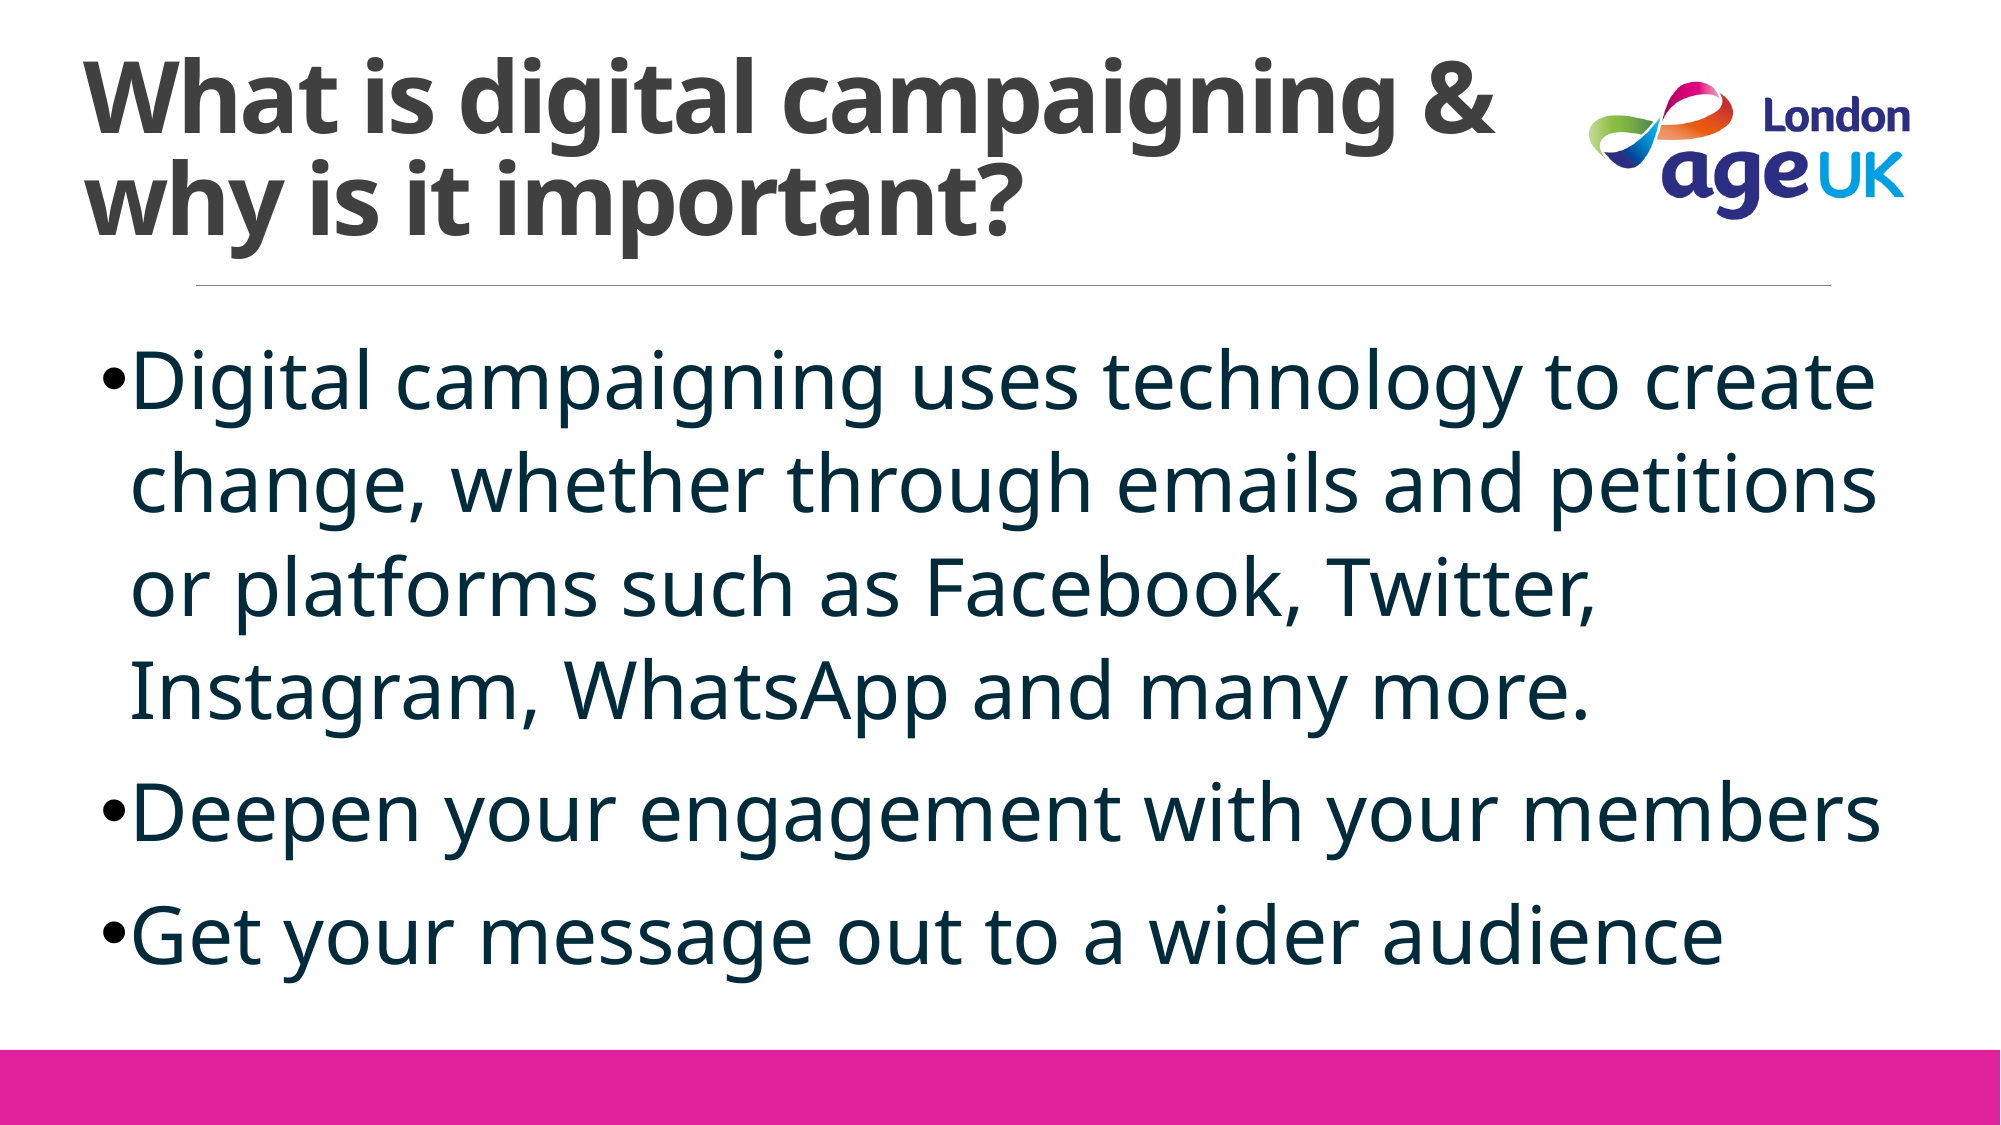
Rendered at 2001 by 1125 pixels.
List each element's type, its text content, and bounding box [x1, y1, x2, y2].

title What is digital campaigning & why is it important? [68, 0, 1654, 264]
picture [1654, 49, 1944, 252]
list Digital campaigning uses technology to create change, whether through emails and petitions or platforms such as Facebook, Twitter, Instagram, WhatsApp and many more. Deepen your engagement with your members Get your message out to a wider audience [68, 314, 1961, 1089]
